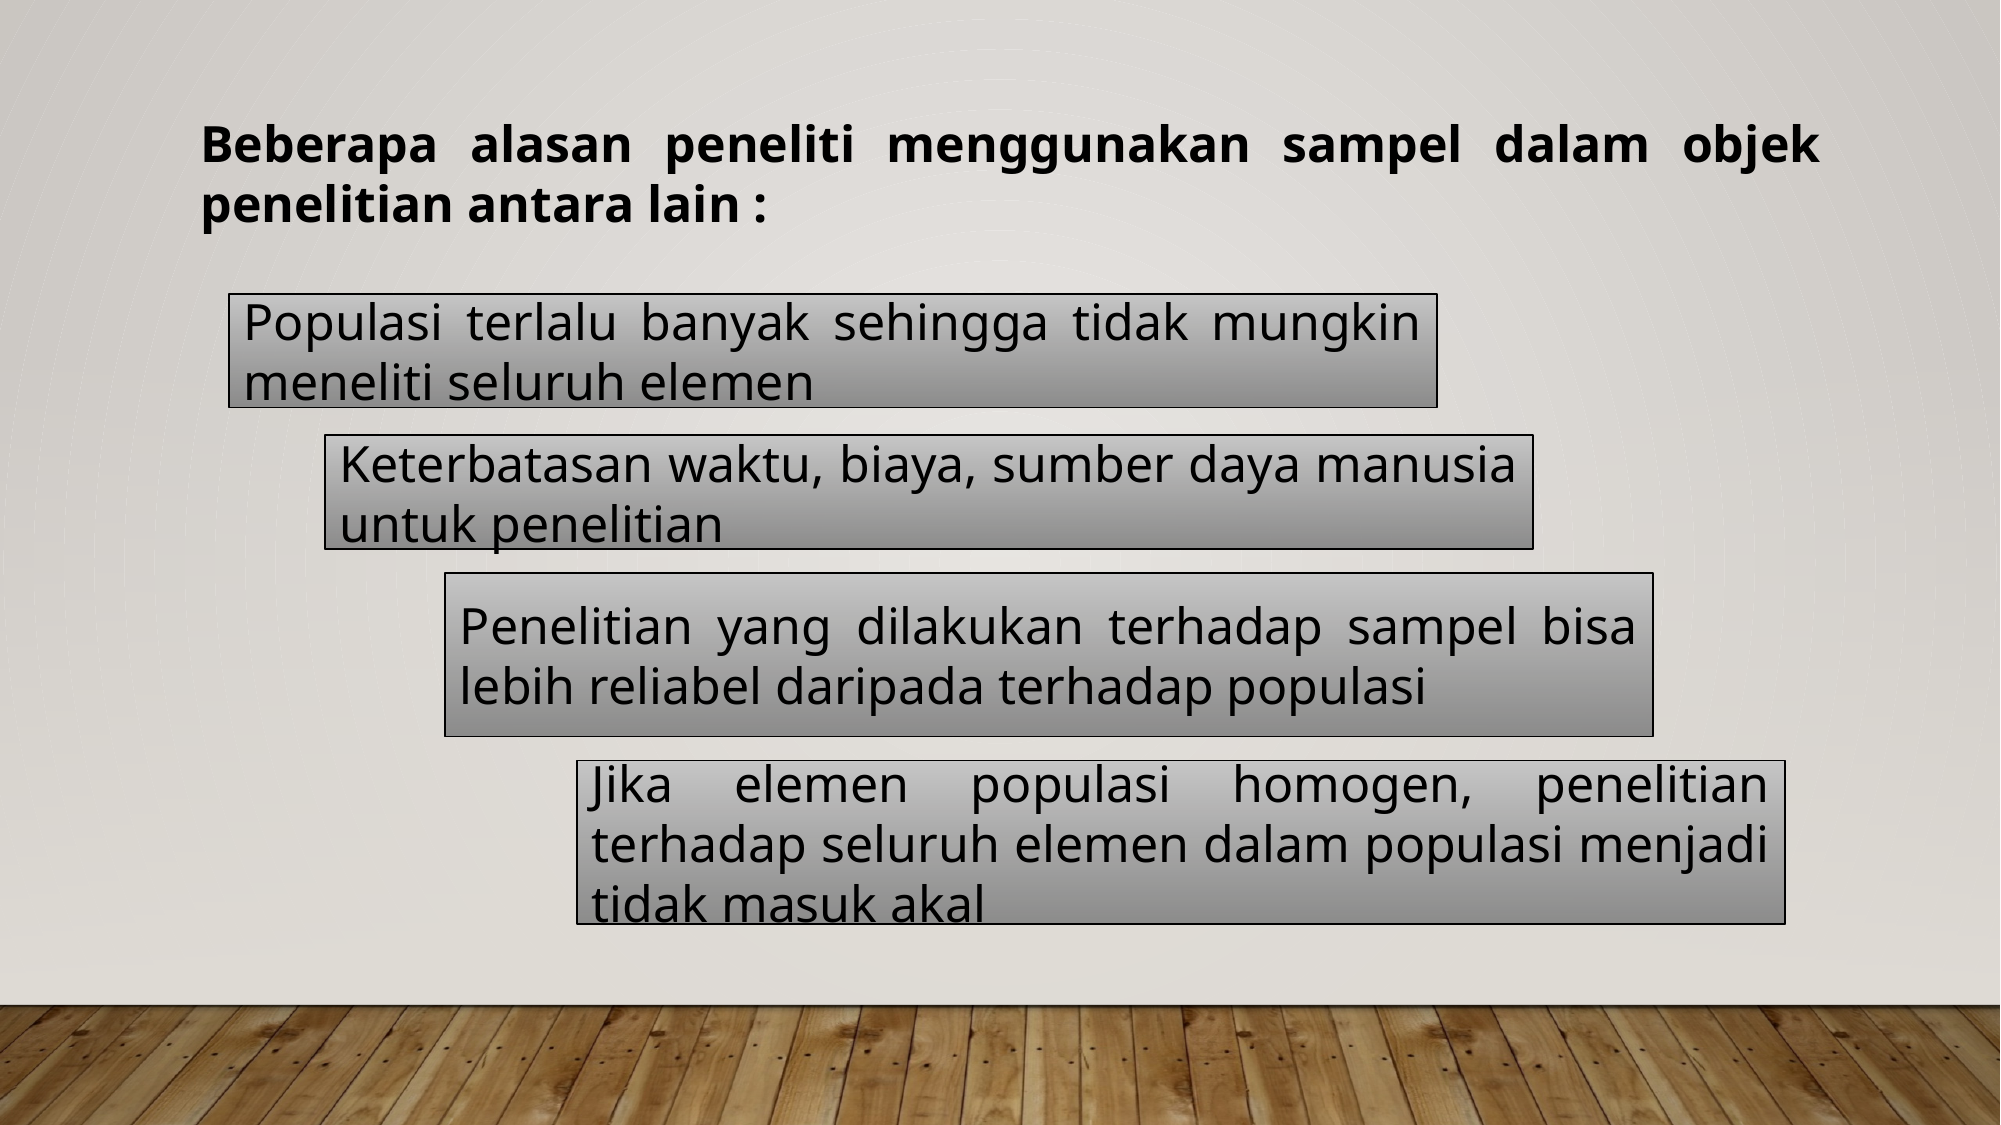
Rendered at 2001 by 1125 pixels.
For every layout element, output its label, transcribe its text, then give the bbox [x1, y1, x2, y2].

text_box Jika elemen populasi homogen, penelitian terhadap seluruh elemen dalam populasi menjadi tidak masuk akal [576, 760, 1786, 925]
text_box Keterbatasan waktu, biaya, sumber daya manusia untuk penelitian [324, 434, 1534, 550]
text_box Beberapa alasan peneliti menggunakan sampel dalam objek penelitian antara lain : [185, 104, 1836, 240]
text_box Penelitian yang dilakukan terhadap sampel bisa lebih reliabel daripada terhadap populasi [444, 572, 1654, 737]
picture [0, 1005, 2000, 1125]
text_box Populasi terlalu banyak sehingga tidak mungkin meneliti seluruh elemen [228, 293, 1438, 408]
